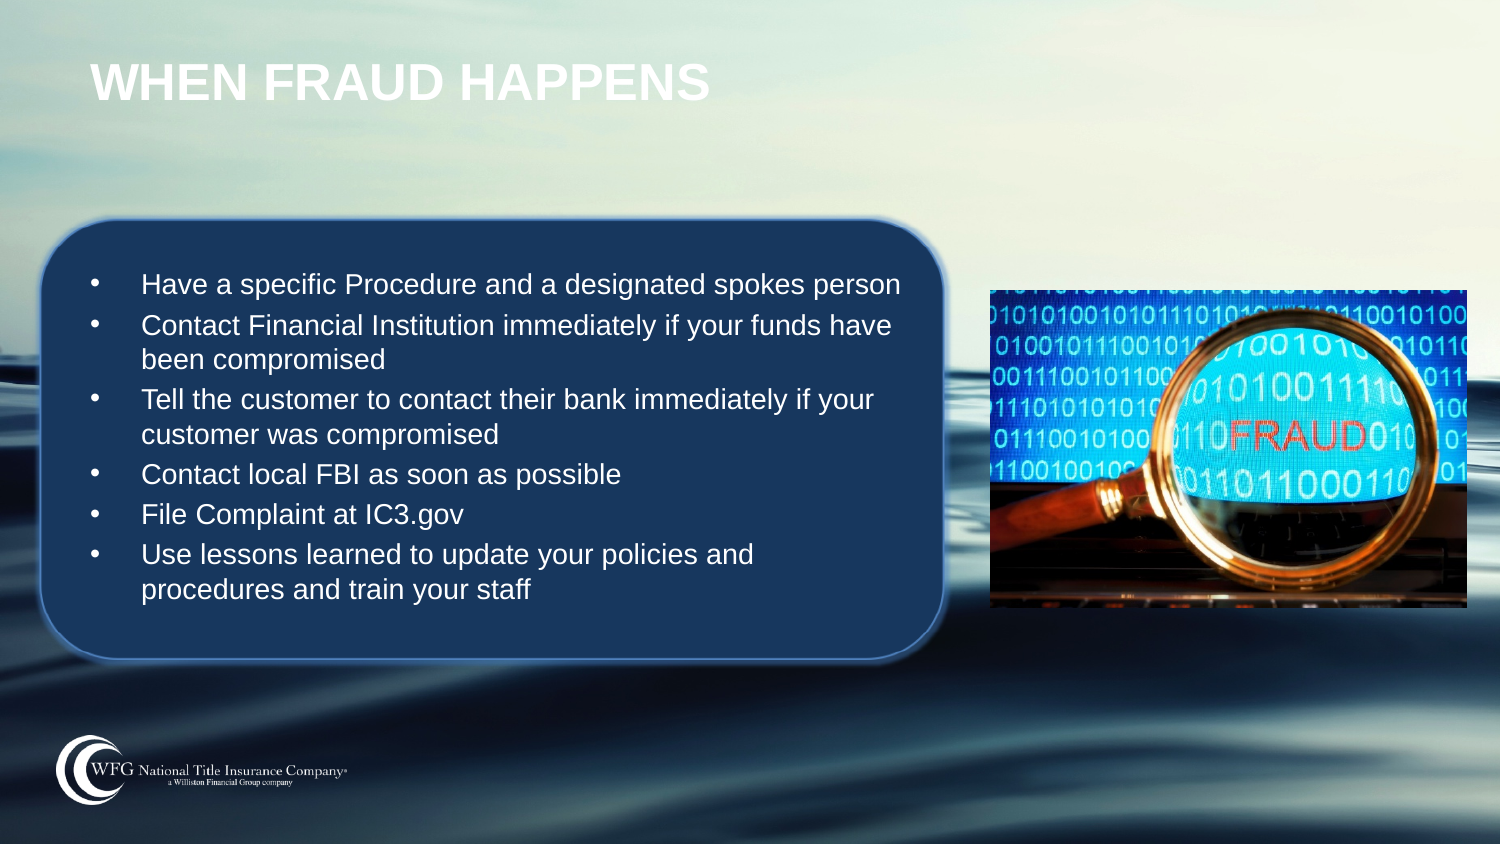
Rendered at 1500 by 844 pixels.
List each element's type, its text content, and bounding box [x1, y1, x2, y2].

picture [0, 0, 1500, 844]
title When fraud happens [75, 27, 1425, 132]
